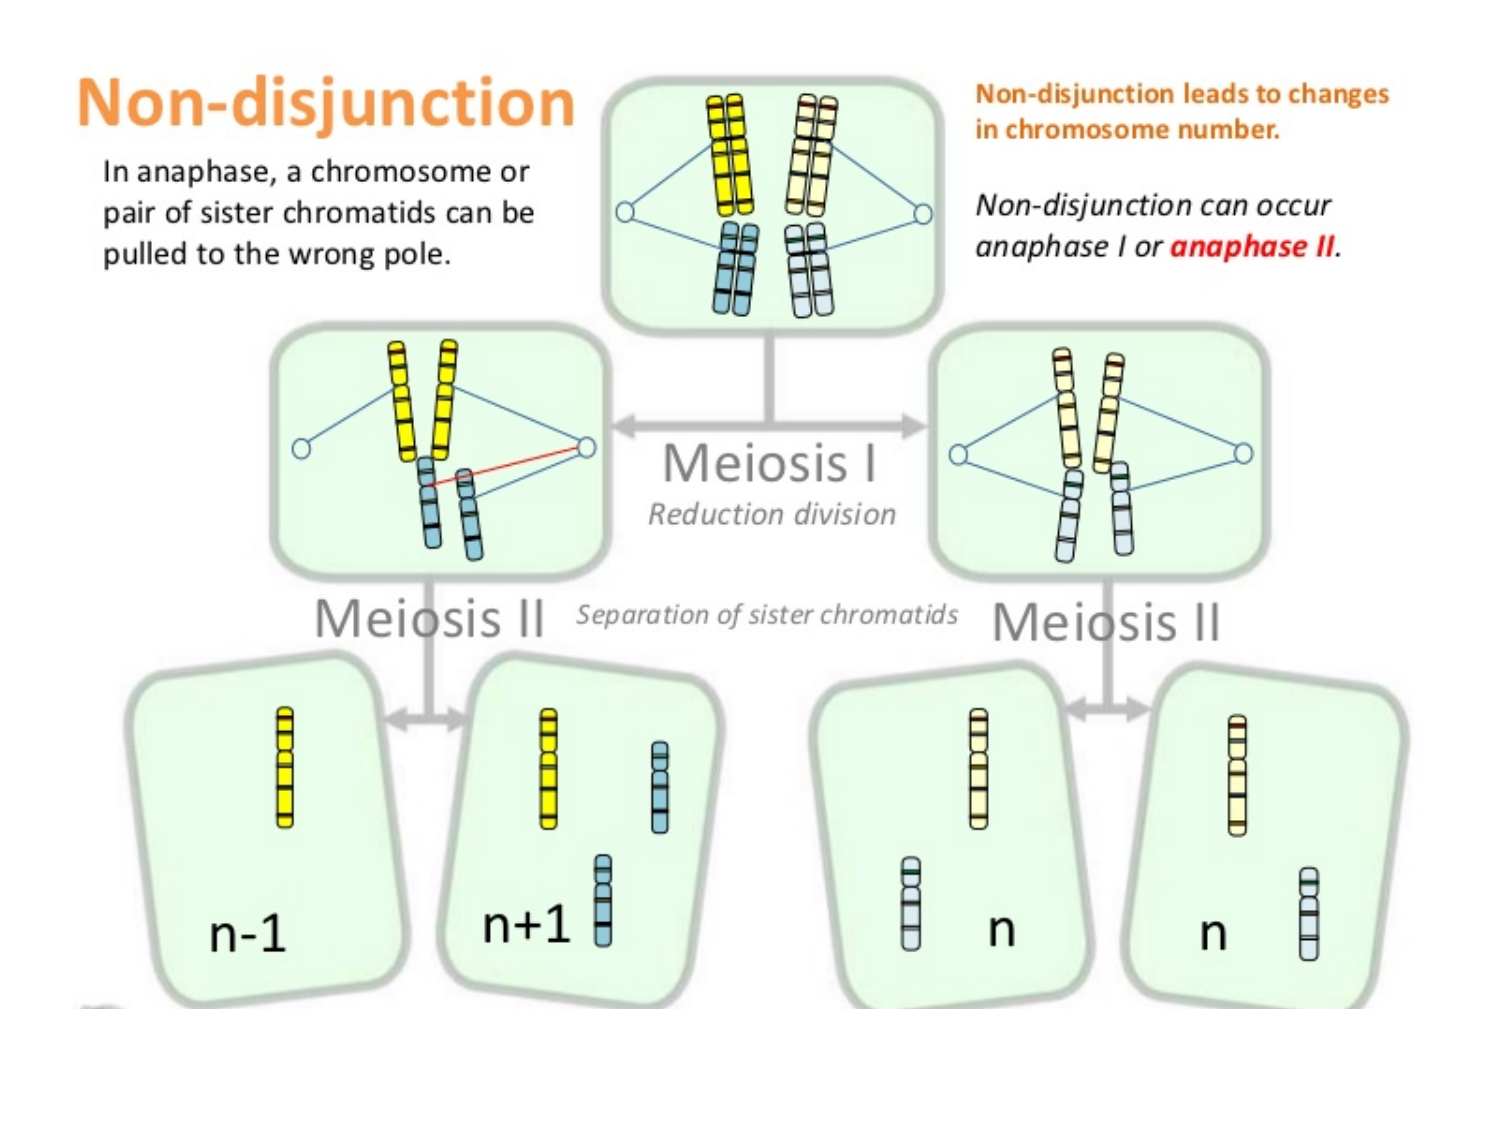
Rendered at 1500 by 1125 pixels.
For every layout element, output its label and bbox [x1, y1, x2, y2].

picture [62, 49, 1426, 1009]
